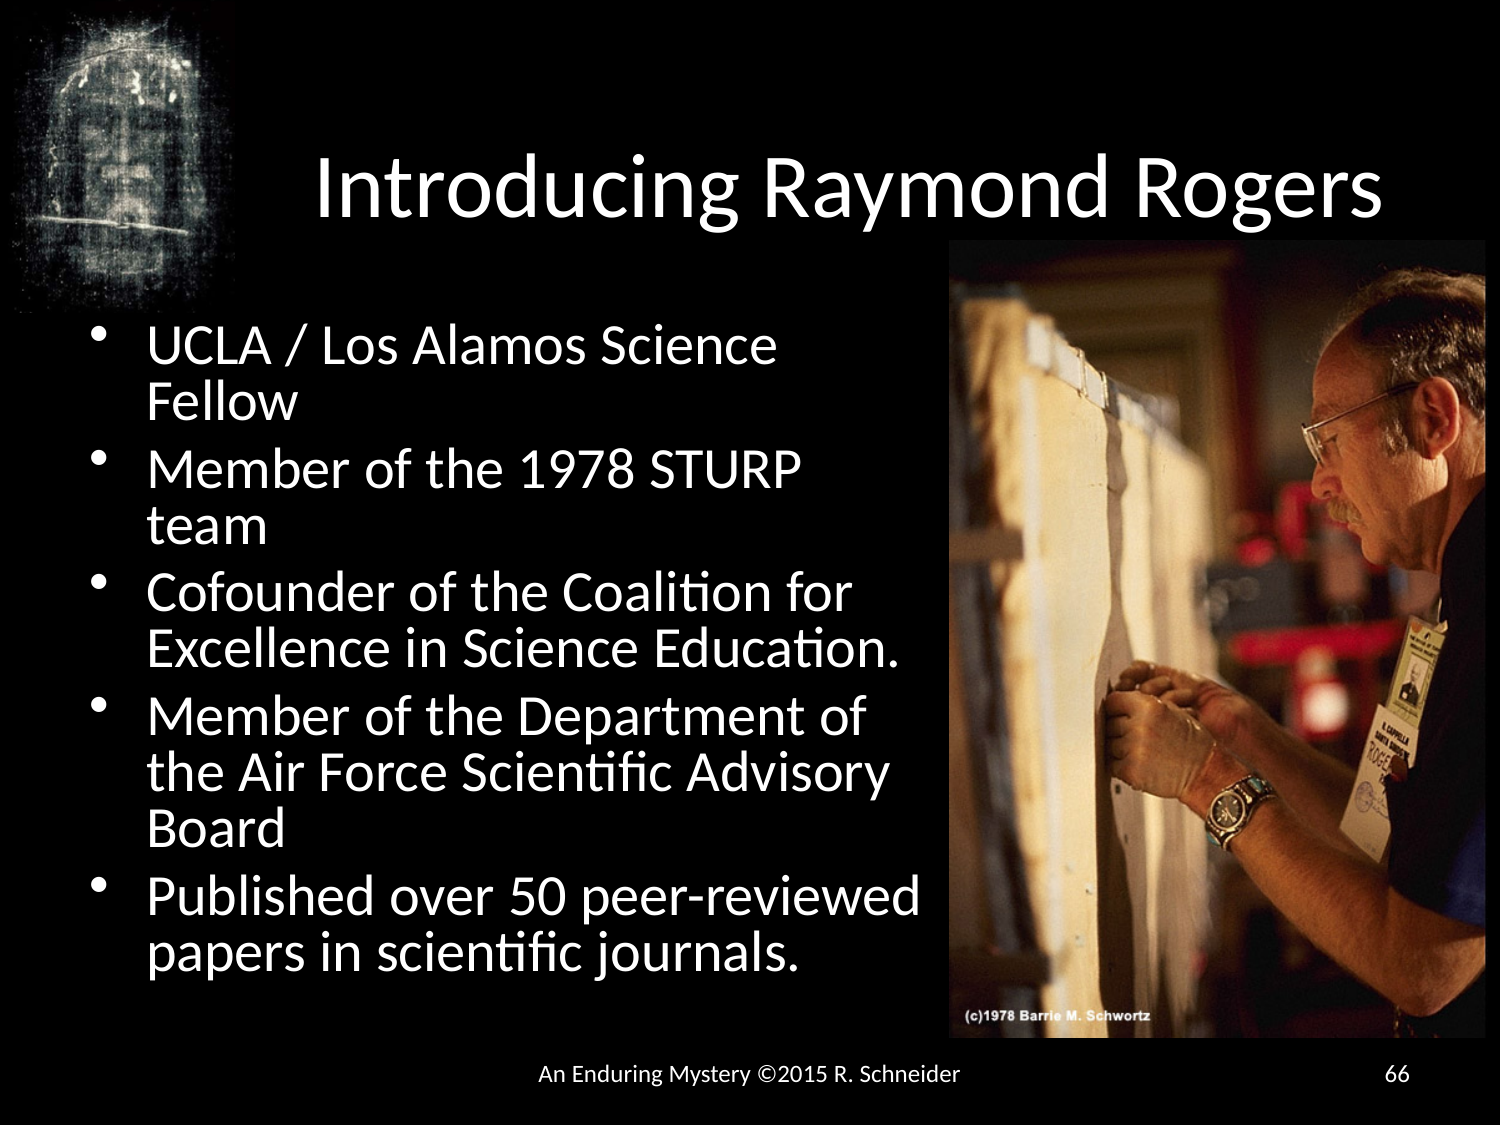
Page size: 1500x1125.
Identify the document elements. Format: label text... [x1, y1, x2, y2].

picture [0, 0, 235, 313]
picture [949, 240, 1488, 1038]
slide_number 66 [1074, 1046, 1425, 1103]
text_box UCLA / Los Alamos Science Fellow Member of the 1978 STURP team Cofounder of the Coalition for Excellence in Science Education. Member of the Department of the Air Force Scientific Advisory Board Published over 50 peer-reviewed papers in scientific journals. [75, 312, 938, 1125]
footer An Enduring Mystery ©2015 R. Schneider [938, 1042, 988, 1103]
text_box Introducing Raymond Rogers [174, 87, 1500, 275]
